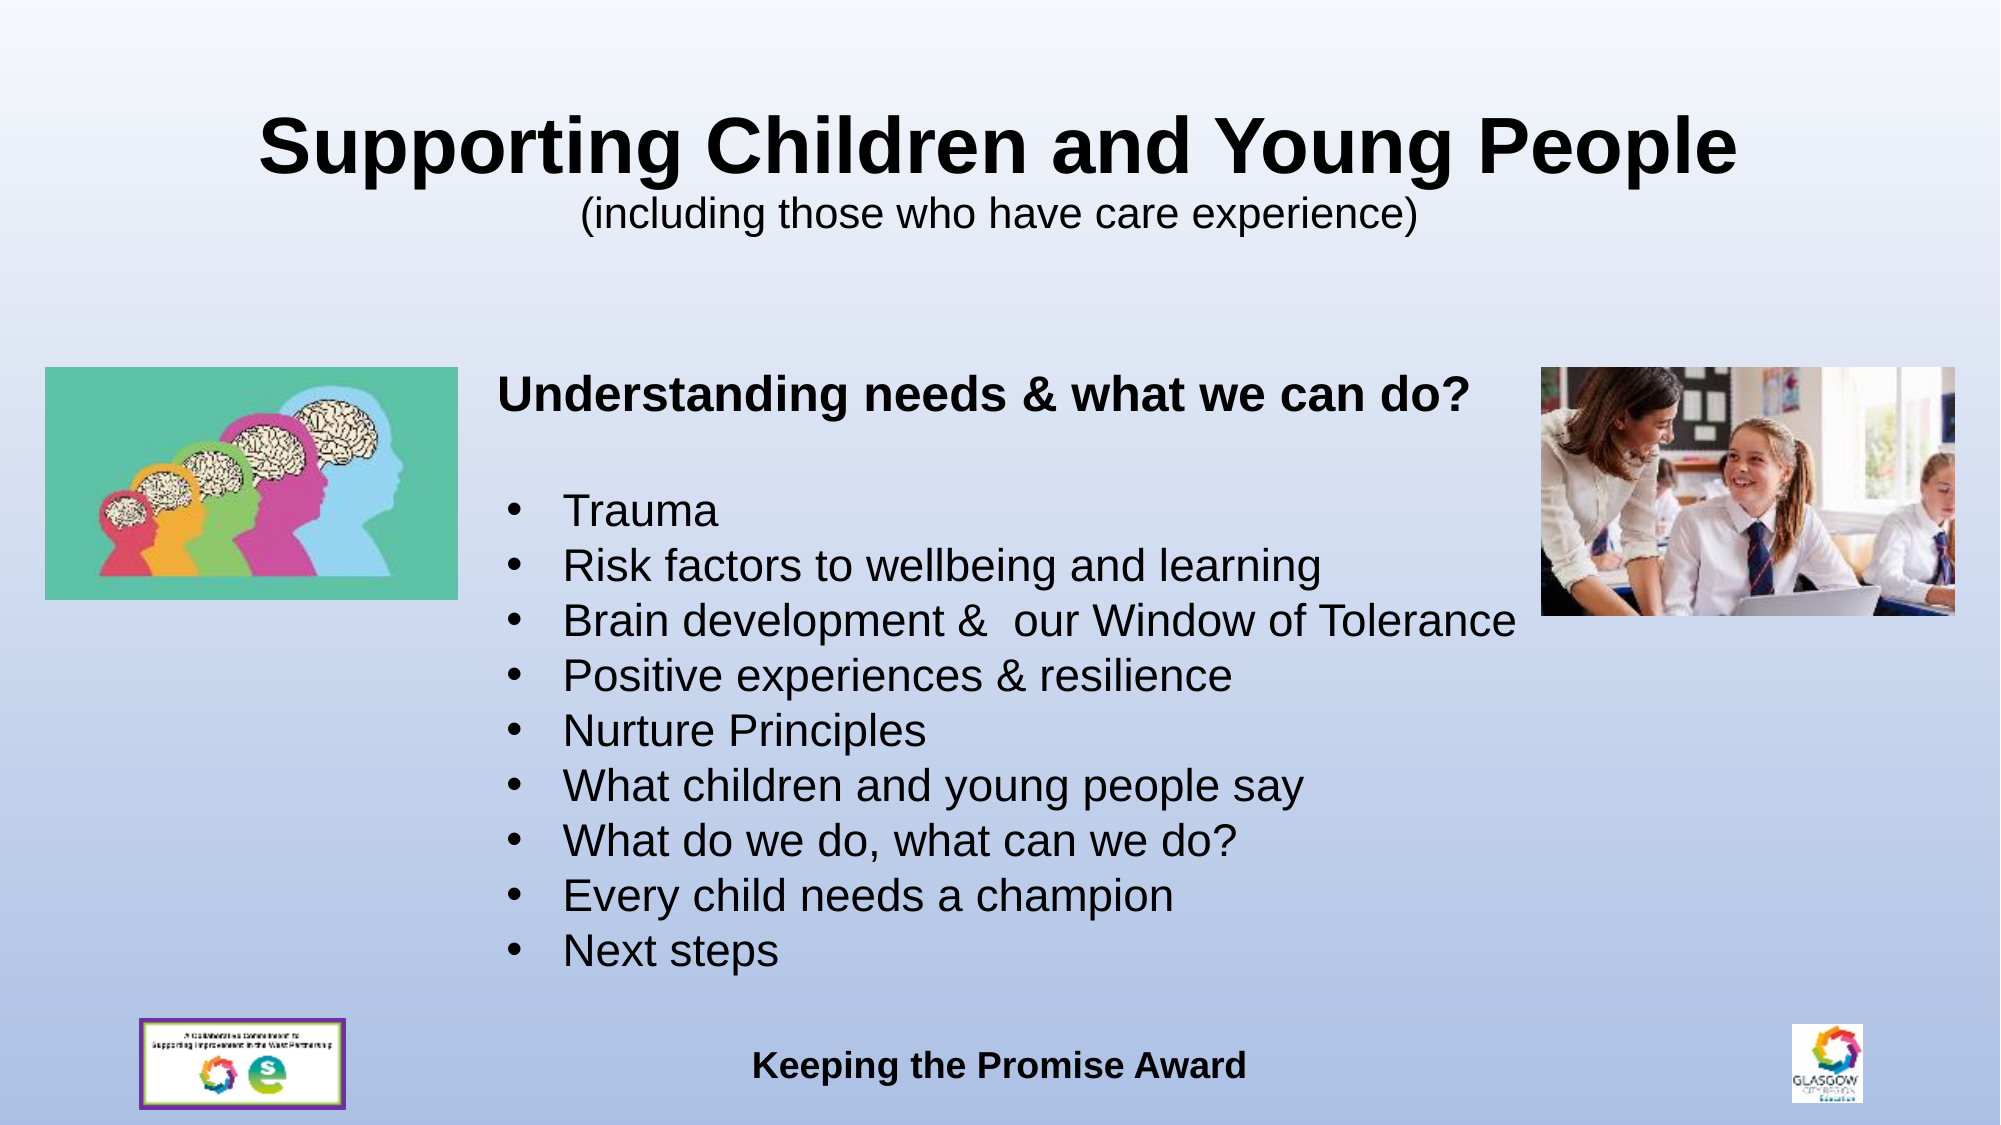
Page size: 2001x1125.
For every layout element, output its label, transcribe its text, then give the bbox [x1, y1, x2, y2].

picture [1792, 1024, 1863, 1103]
text_box Understanding needs & what we can do? Trauma Risk factors to wellbeing and learning Brain development & our Window of Tolerance Positive experiences & resilience Nurture Principles What children and young people say What do we do, what can we do? Every child needs a champion Next steps [416, 353, 1567, 984]
picture [1541, 367, 1955, 616]
picture [45, 367, 458, 600]
picture [139, 1018, 346, 1110]
title Supporting Children and Young People (including those who have care experience) [137, 96, 1863, 247]
